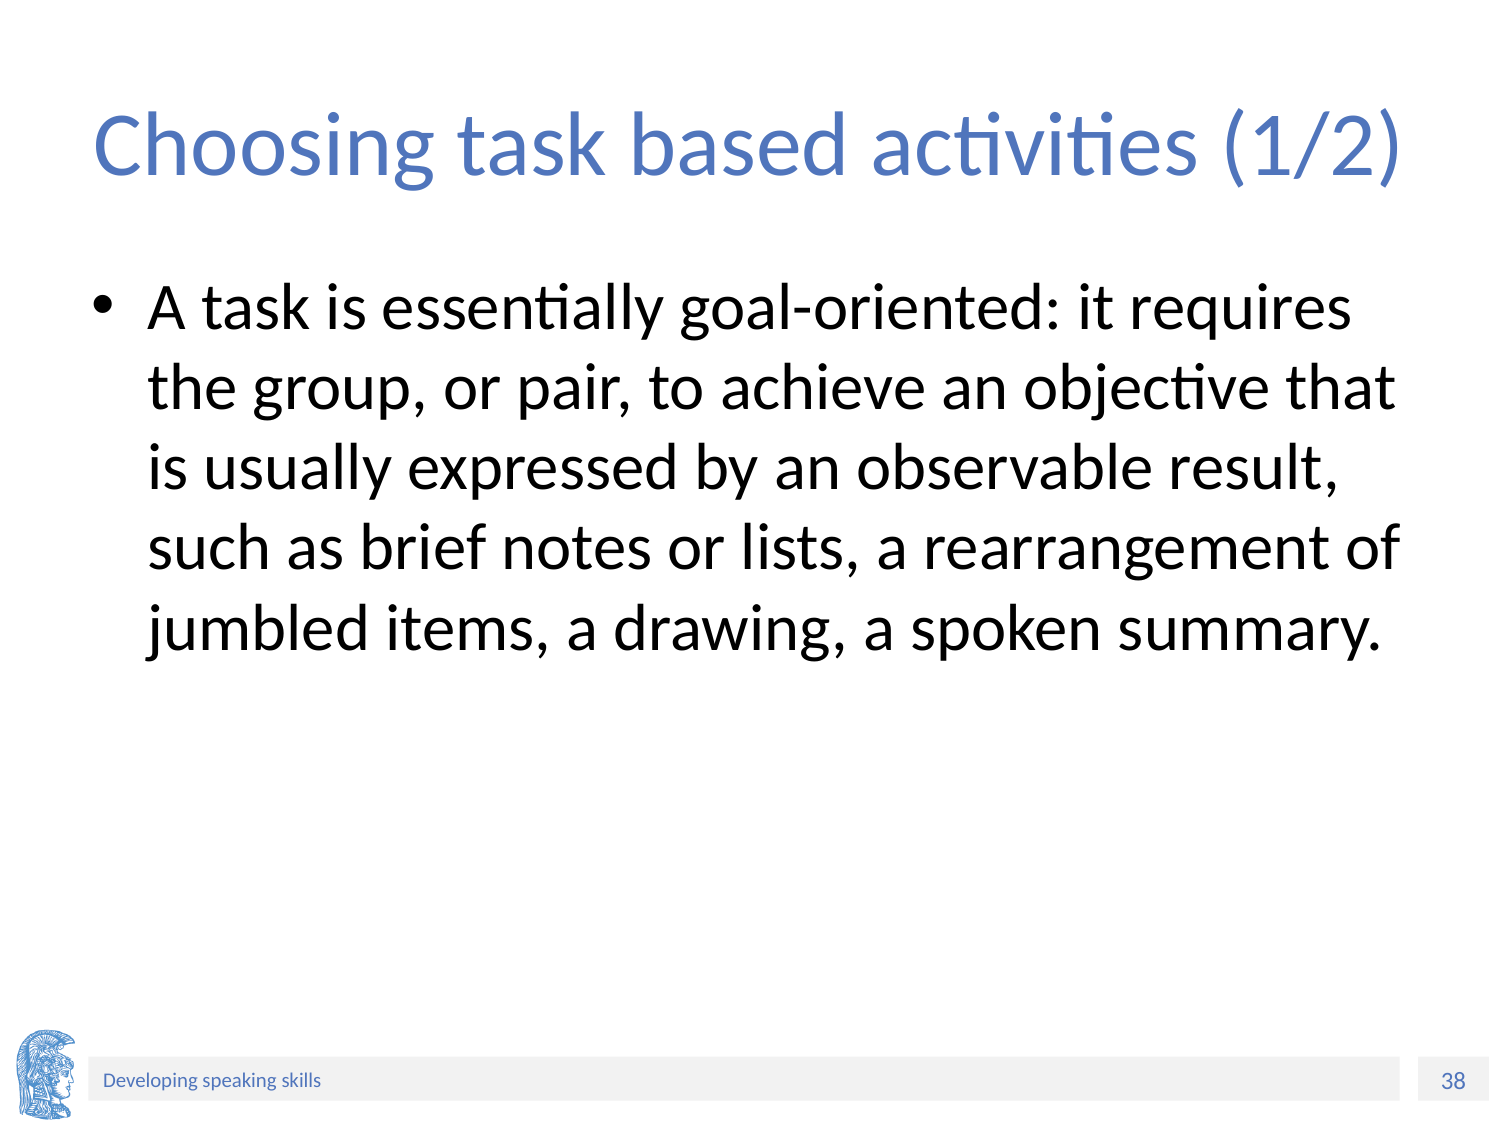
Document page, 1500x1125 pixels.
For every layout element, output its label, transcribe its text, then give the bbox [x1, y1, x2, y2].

list A task is essentially goal-oriented: it requires the group, or pair, to achieve an objective that is usually expressed by an observable result, such as brief notes or lists, a rearrangement of jumbled items, a drawing, a spoken summary. [76, 255, 1427, 998]
title Choosing task based activities (1/2) [75, 45, 1425, 233]
picture [9, 1026, 81, 1120]
